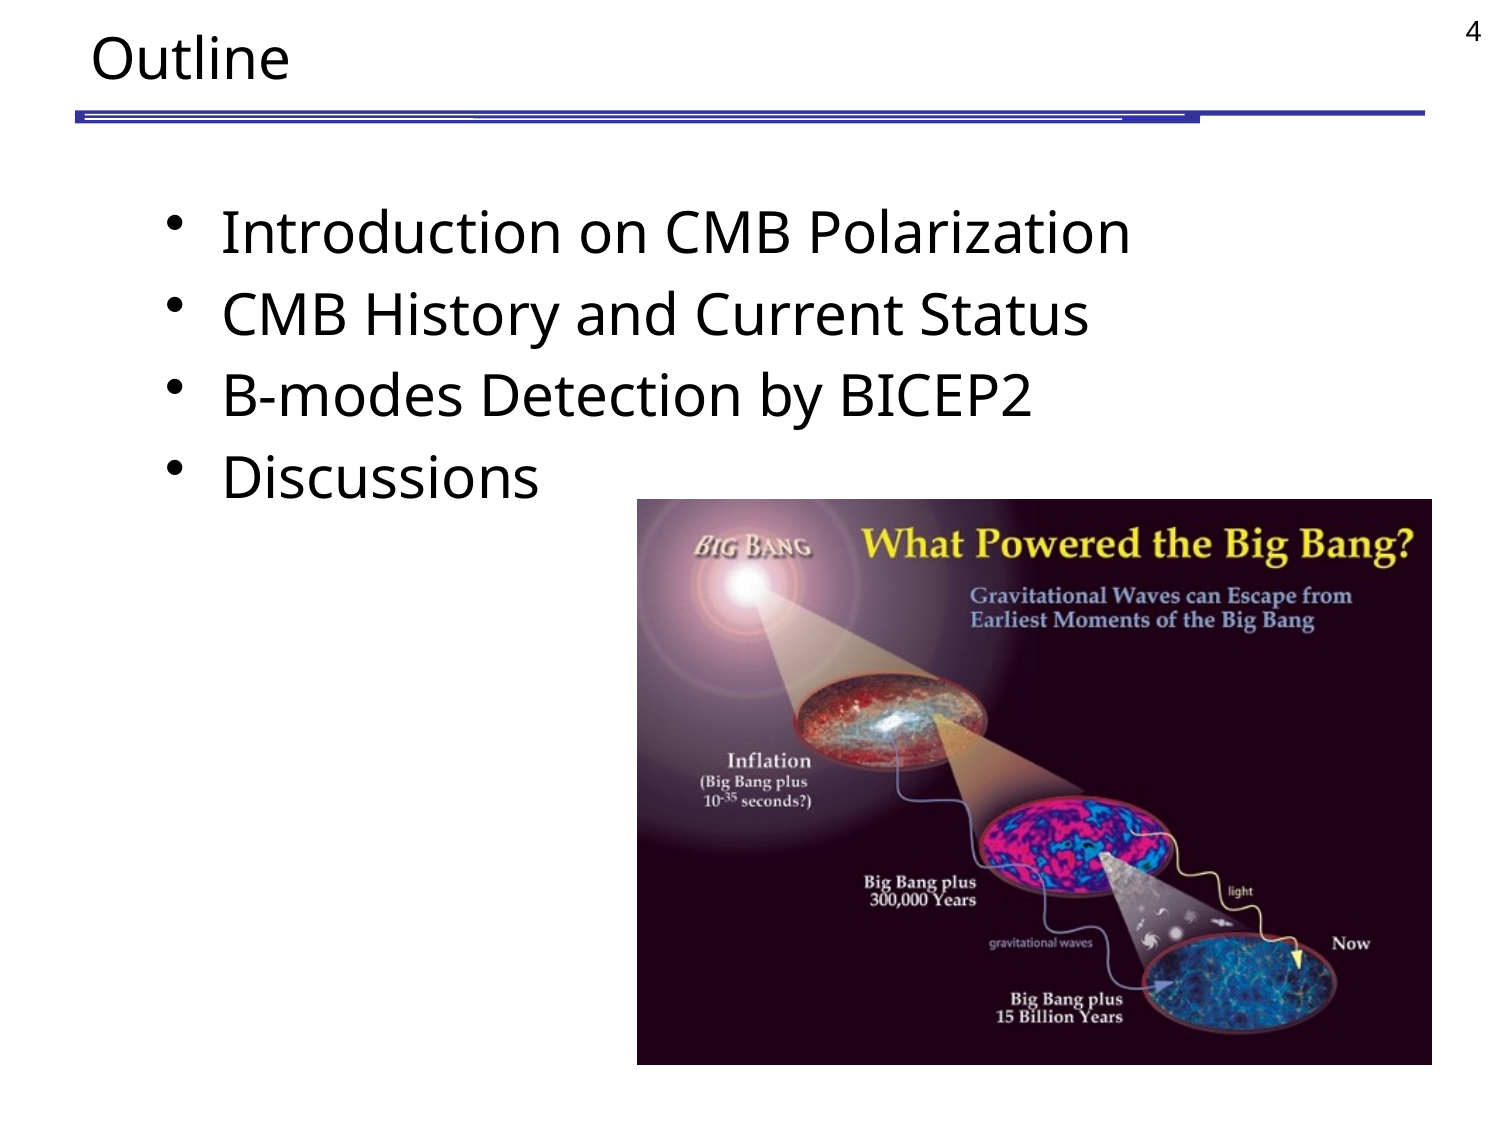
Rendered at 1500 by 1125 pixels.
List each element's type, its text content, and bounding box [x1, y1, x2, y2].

list Introduction on CMB Polarization CMB History and Current Status B-modes Detection by BICEP2 Discussions [149, 187, 1226, 713]
slide_number 4 [1387, 4, 1498, 84]
title Outline [74, 12, 1426, 101]
picture [637, 499, 1432, 1065]
